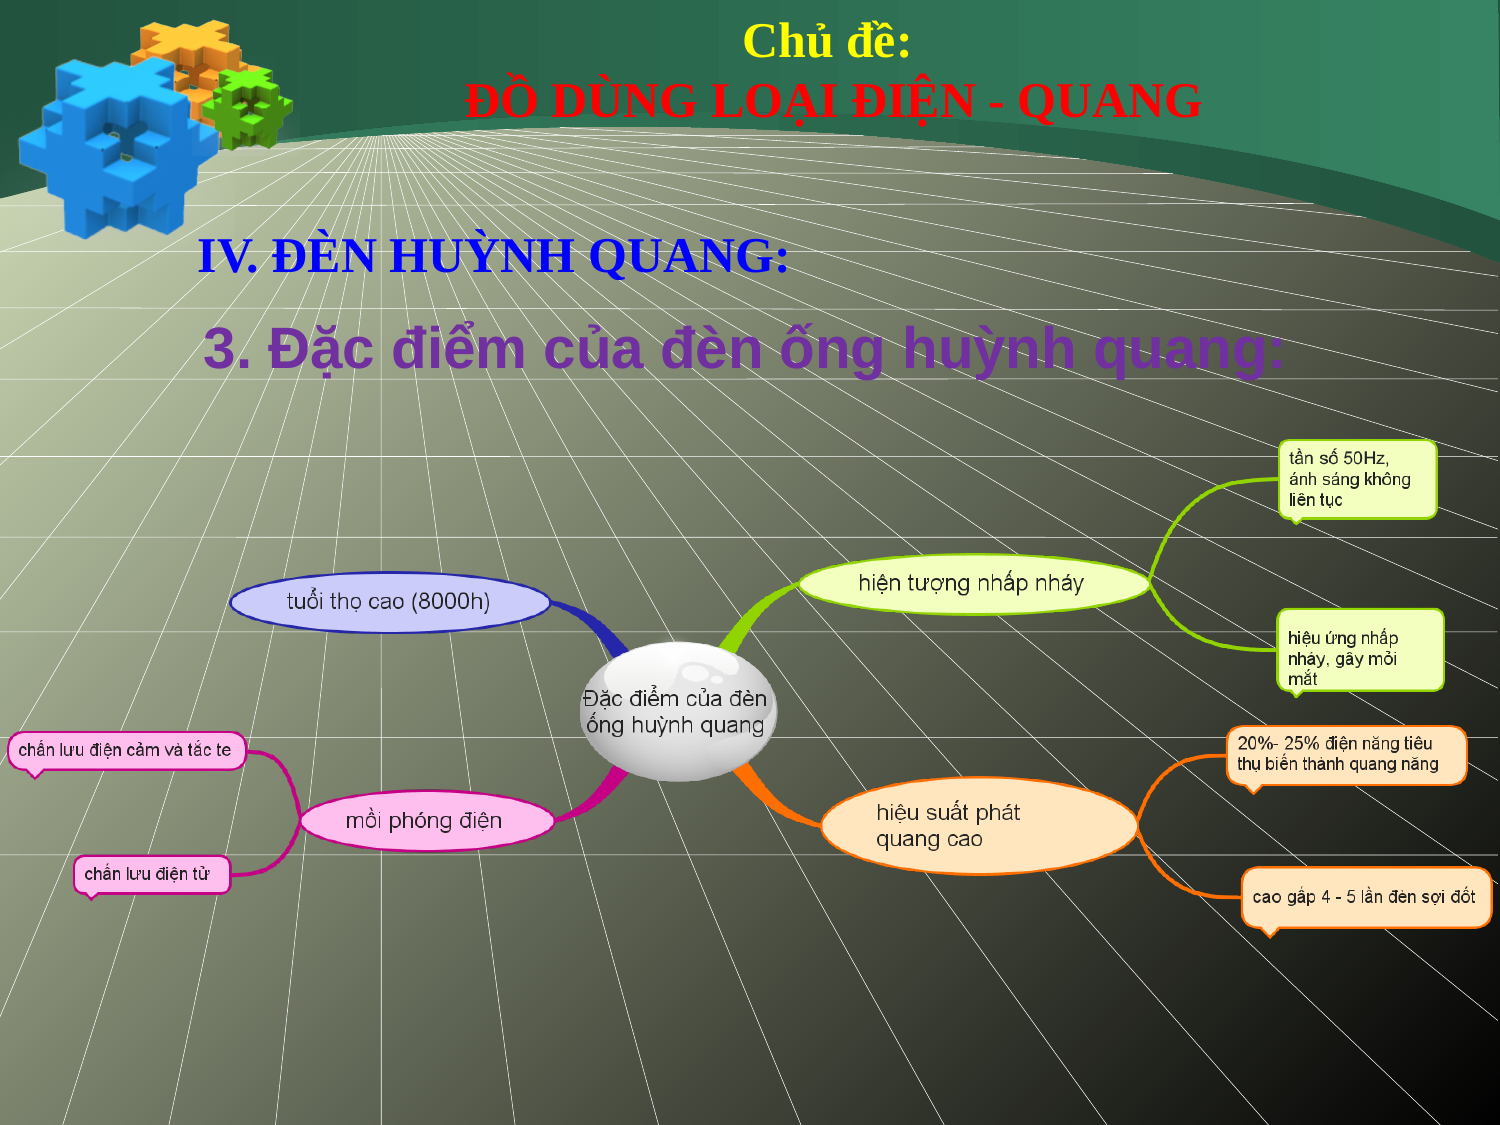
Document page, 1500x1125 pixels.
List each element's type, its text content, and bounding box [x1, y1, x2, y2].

text_box 3. Đặc điểm của đèn ống huỳnh quang: [188, 302, 1426, 388]
text_box Chủ đề: ĐỒ DÙNG LOẠI ĐIỆN - QUANG [242, 0, 1426, 135]
picture [0, 432, 1499, 949]
text_box IV. ĐÈN HUỲNH QUANG: [183, 215, 853, 290]
picture [0, 18, 300, 252]
